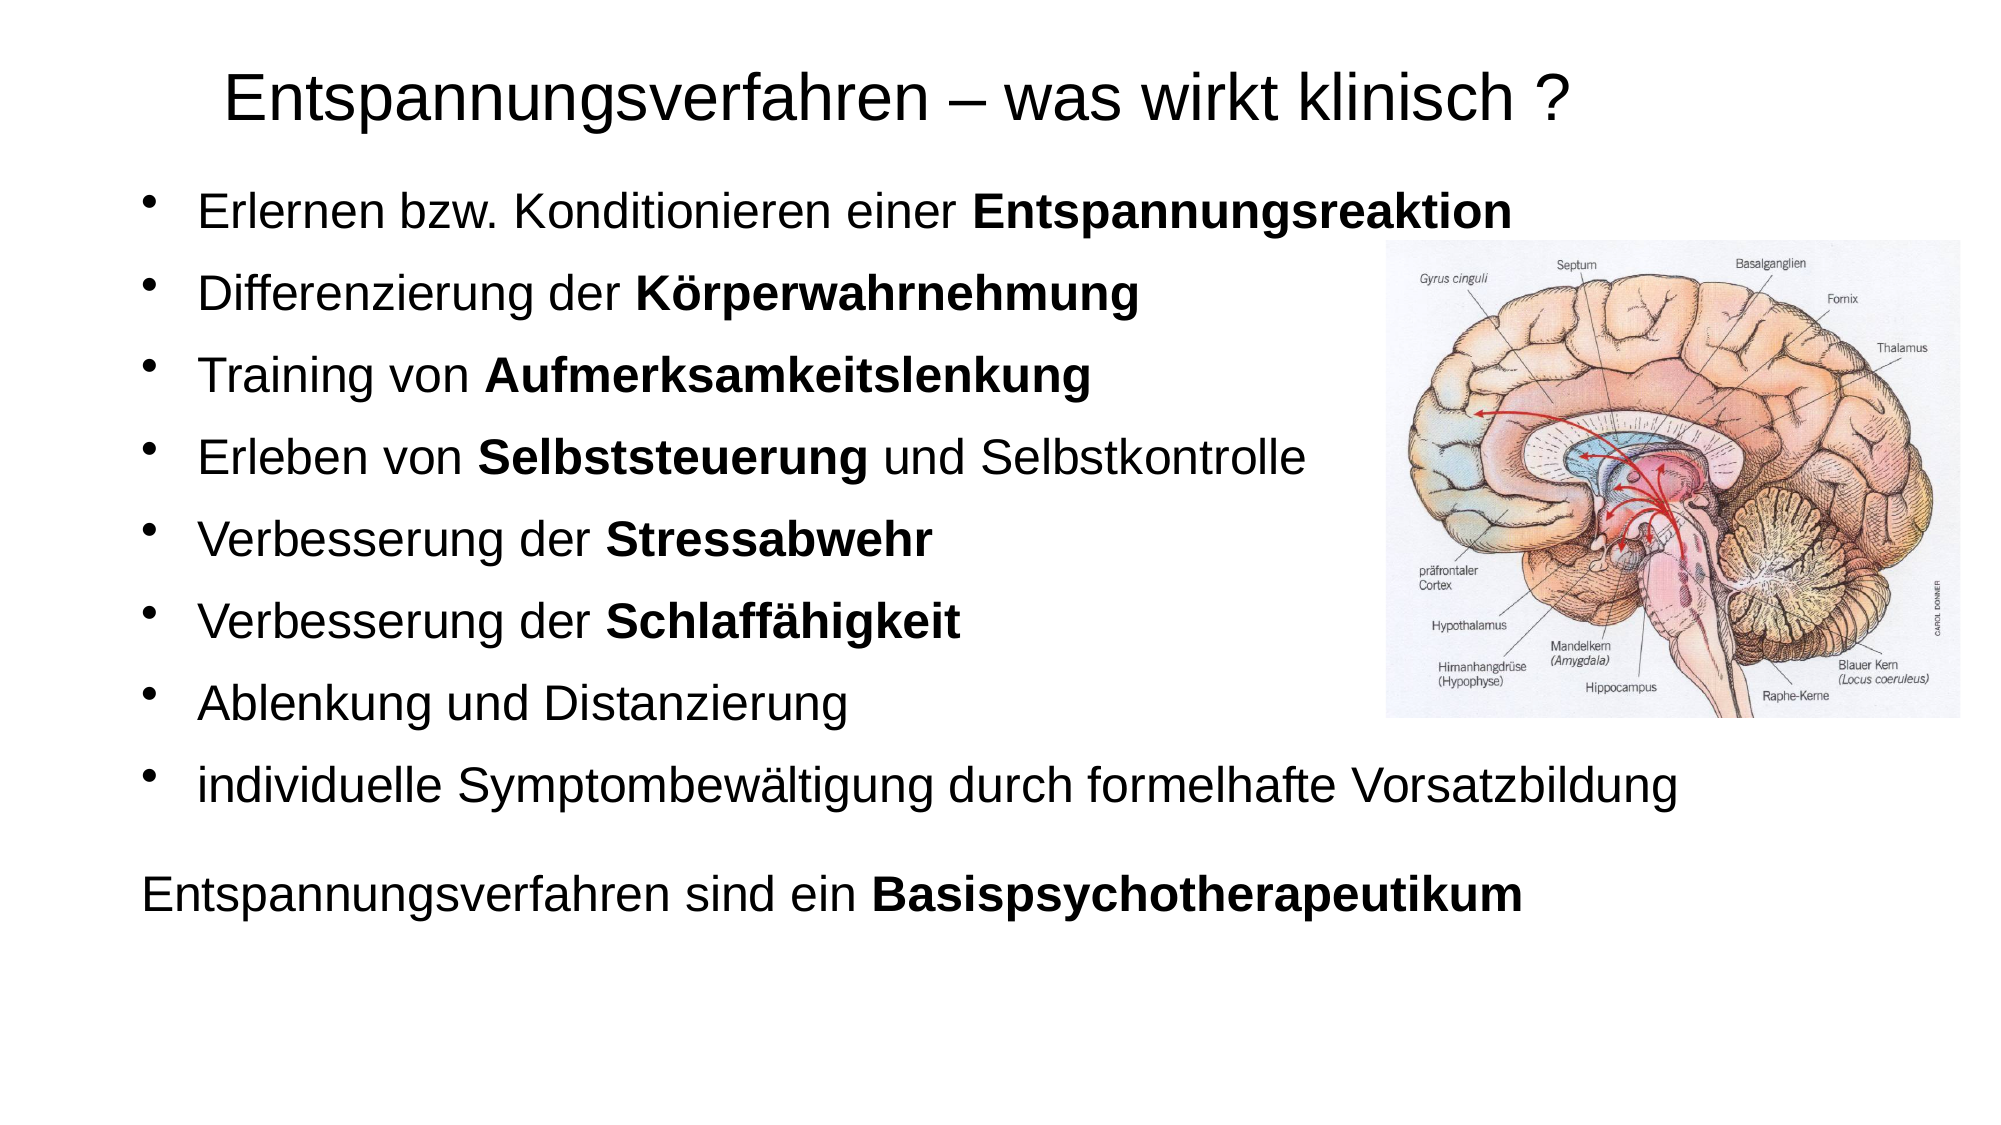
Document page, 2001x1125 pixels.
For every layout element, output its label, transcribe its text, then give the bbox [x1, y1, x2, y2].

title Entspannungsverfahren – was wirkt klinisch ? [100, 34, 1696, 141]
picture [1385, 239, 1961, 718]
list Erlernen bzw. Konditionieren einer Entspannungsreaktion Differenzierung der Körperwahrnehmung Training von Aufmerksamkeitslenkung Erleben von Selbststeuerung und Selbstkontrolle Verbesserung der Stressabwehr Verbesserung der Schlaffähigkeit Ablenkung und Distanzierung individuelle Symptombewältigung durch formelhafte Vorsatzbildung Entspannungsverfahren sind ein Basispsychotherapeutikum [125, 123, 1743, 1046]
